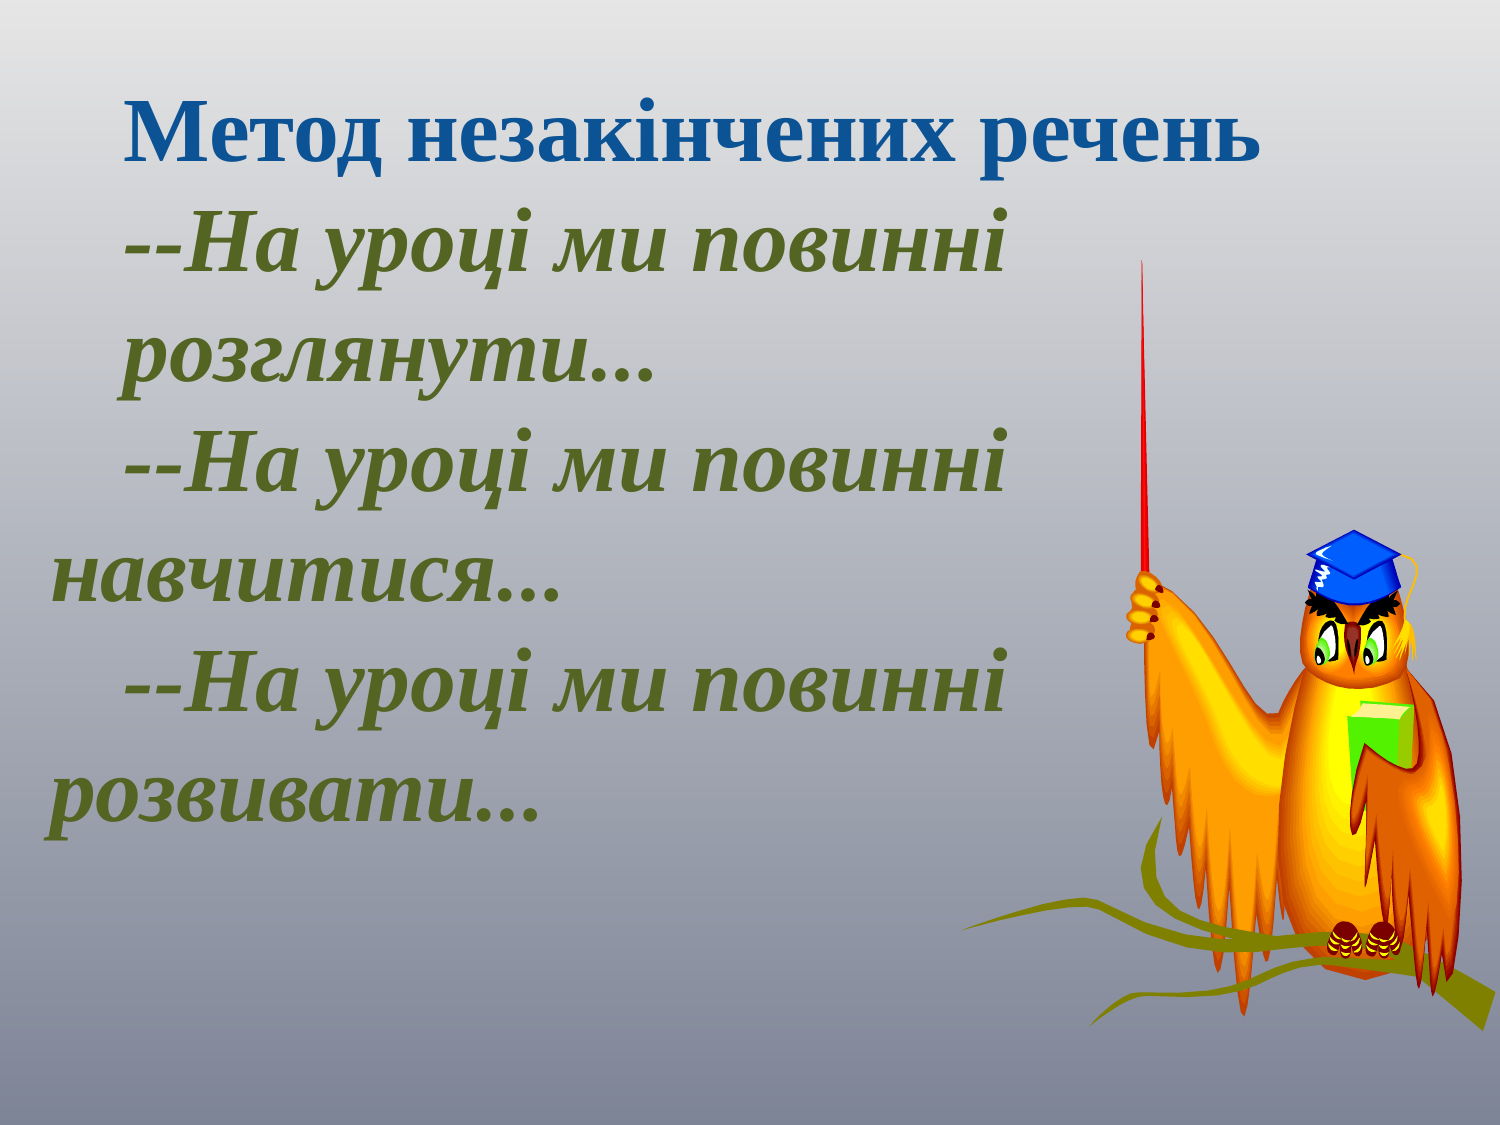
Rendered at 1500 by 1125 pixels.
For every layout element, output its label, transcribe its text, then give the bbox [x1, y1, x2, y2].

picture [960, 257, 1500, 1091]
text_box Метод незакінчених речень --На уроці ми повинні розглянути… --На уроці ми повинні навчитися… --На уроці ми повинні розвивати… [35, 62, 1500, 848]
